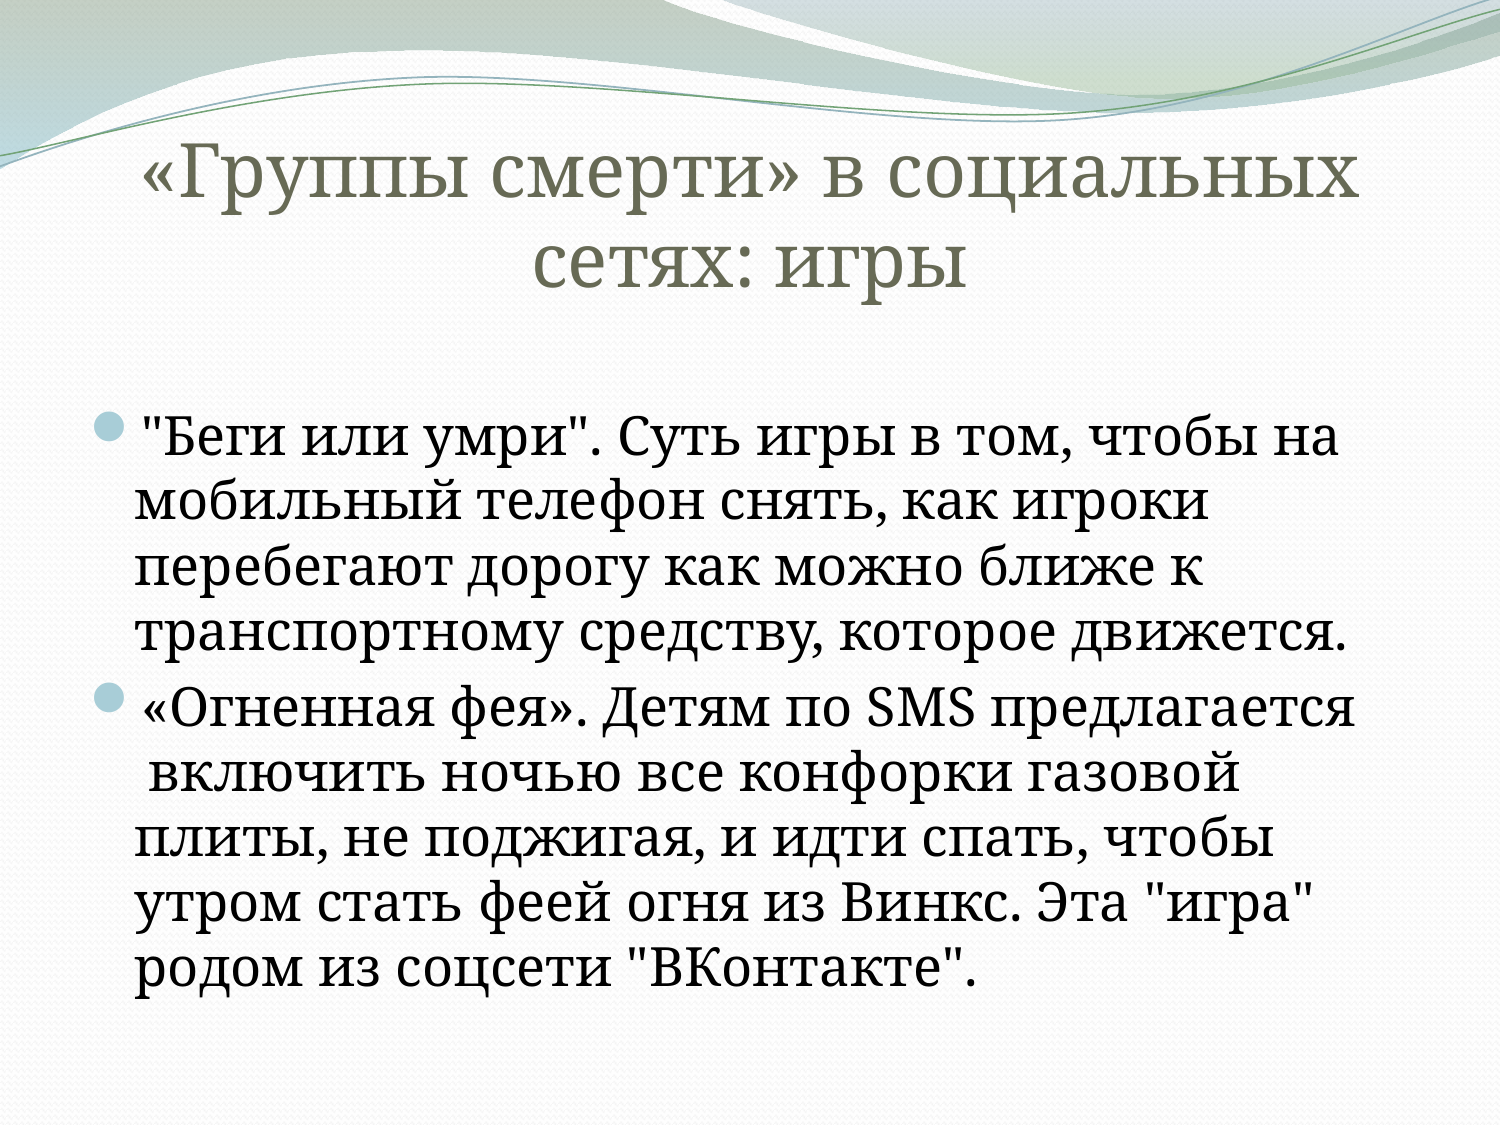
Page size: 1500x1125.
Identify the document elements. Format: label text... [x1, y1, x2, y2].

title «Группы смерти» в социальных сетях: игры [75, 115, 1425, 303]
list "Беги или умри". Суть игры в том, чтобы на мобильный телефон снять, как игроки перебегают дорогу как можно ближе к транспортному средству, которое движется. «Огненная фея». Детям по SMS предлагается включить ночью все конфорки газовой плиты, не поджигая, и идти спать, чтобы утром стать феей огня из Винкс. Эта "игра" родом из соцсети "ВКонтакте". [75, 317, 1425, 1038]
